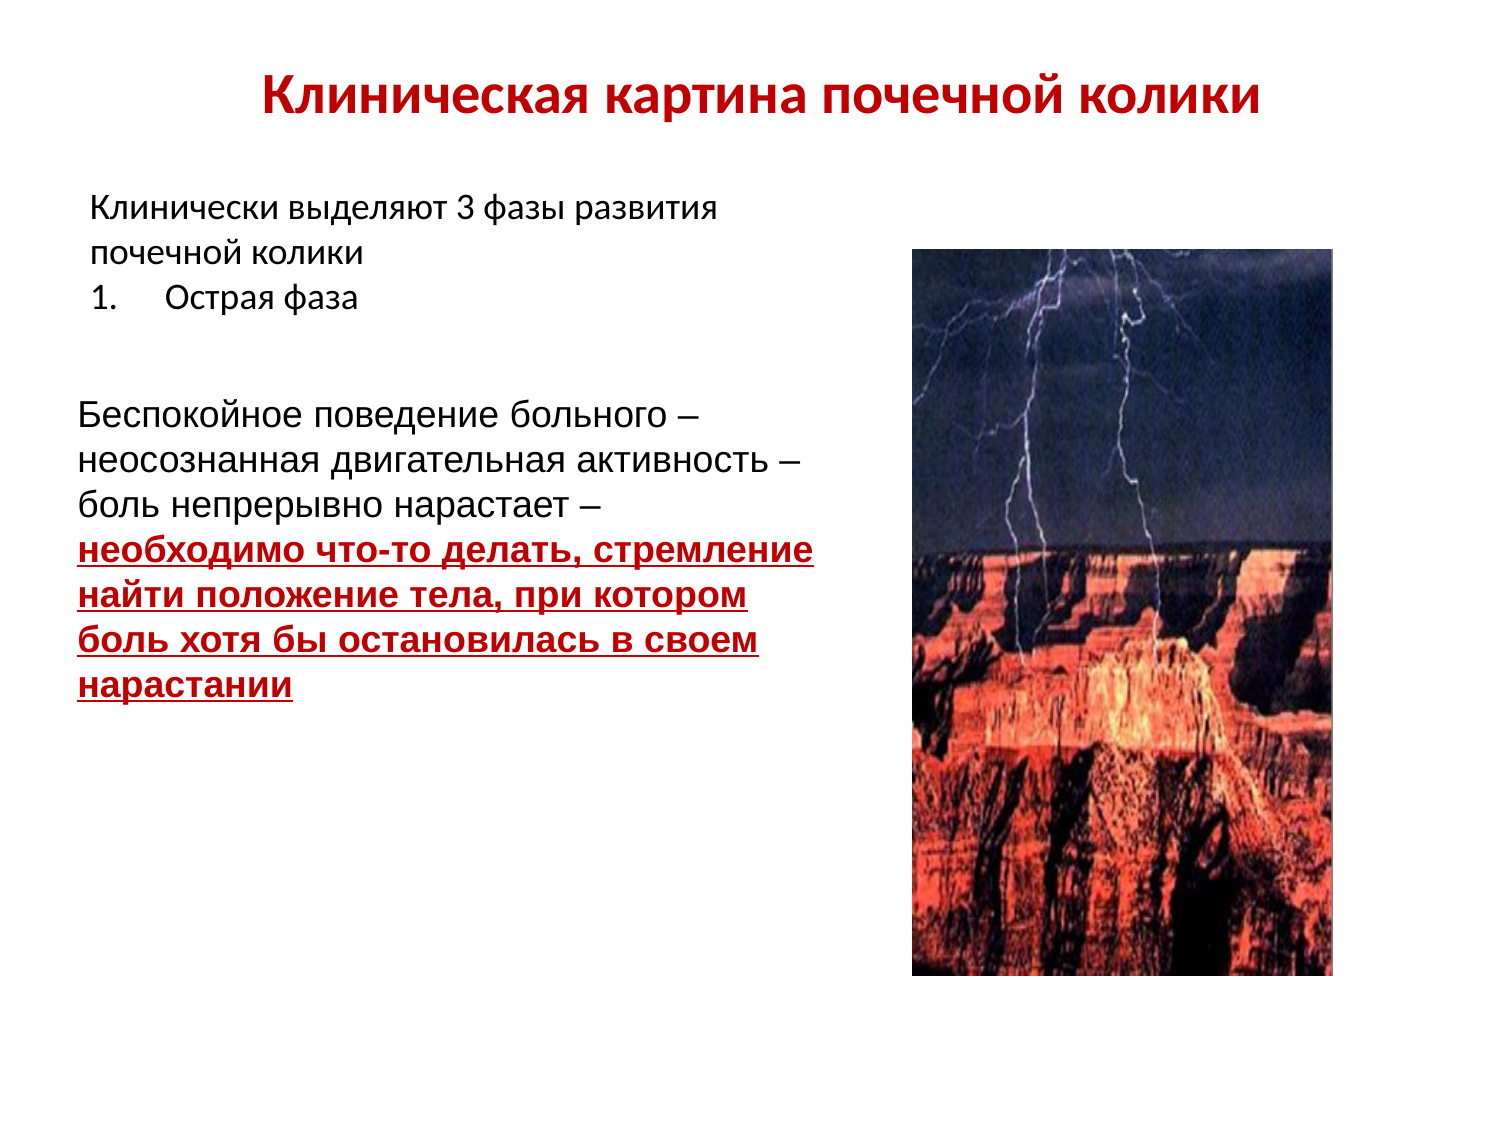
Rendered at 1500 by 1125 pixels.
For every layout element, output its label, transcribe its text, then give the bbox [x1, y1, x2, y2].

text_box Беспокойное поведение больного – неосознанная двигательная активность – боль непрерывно нарастает – необходимо что-то делать, стремление найти положение тела, при котором боль хотя бы остановилась в своем нарастании [62, 382, 838, 893]
text_box Клинически выделяют 3 фазы развития почечной колики Острая фаза [74, 174, 825, 370]
text_box Клиническая картина почечной колики [137, 48, 1388, 141]
picture [912, 249, 1333, 976]
